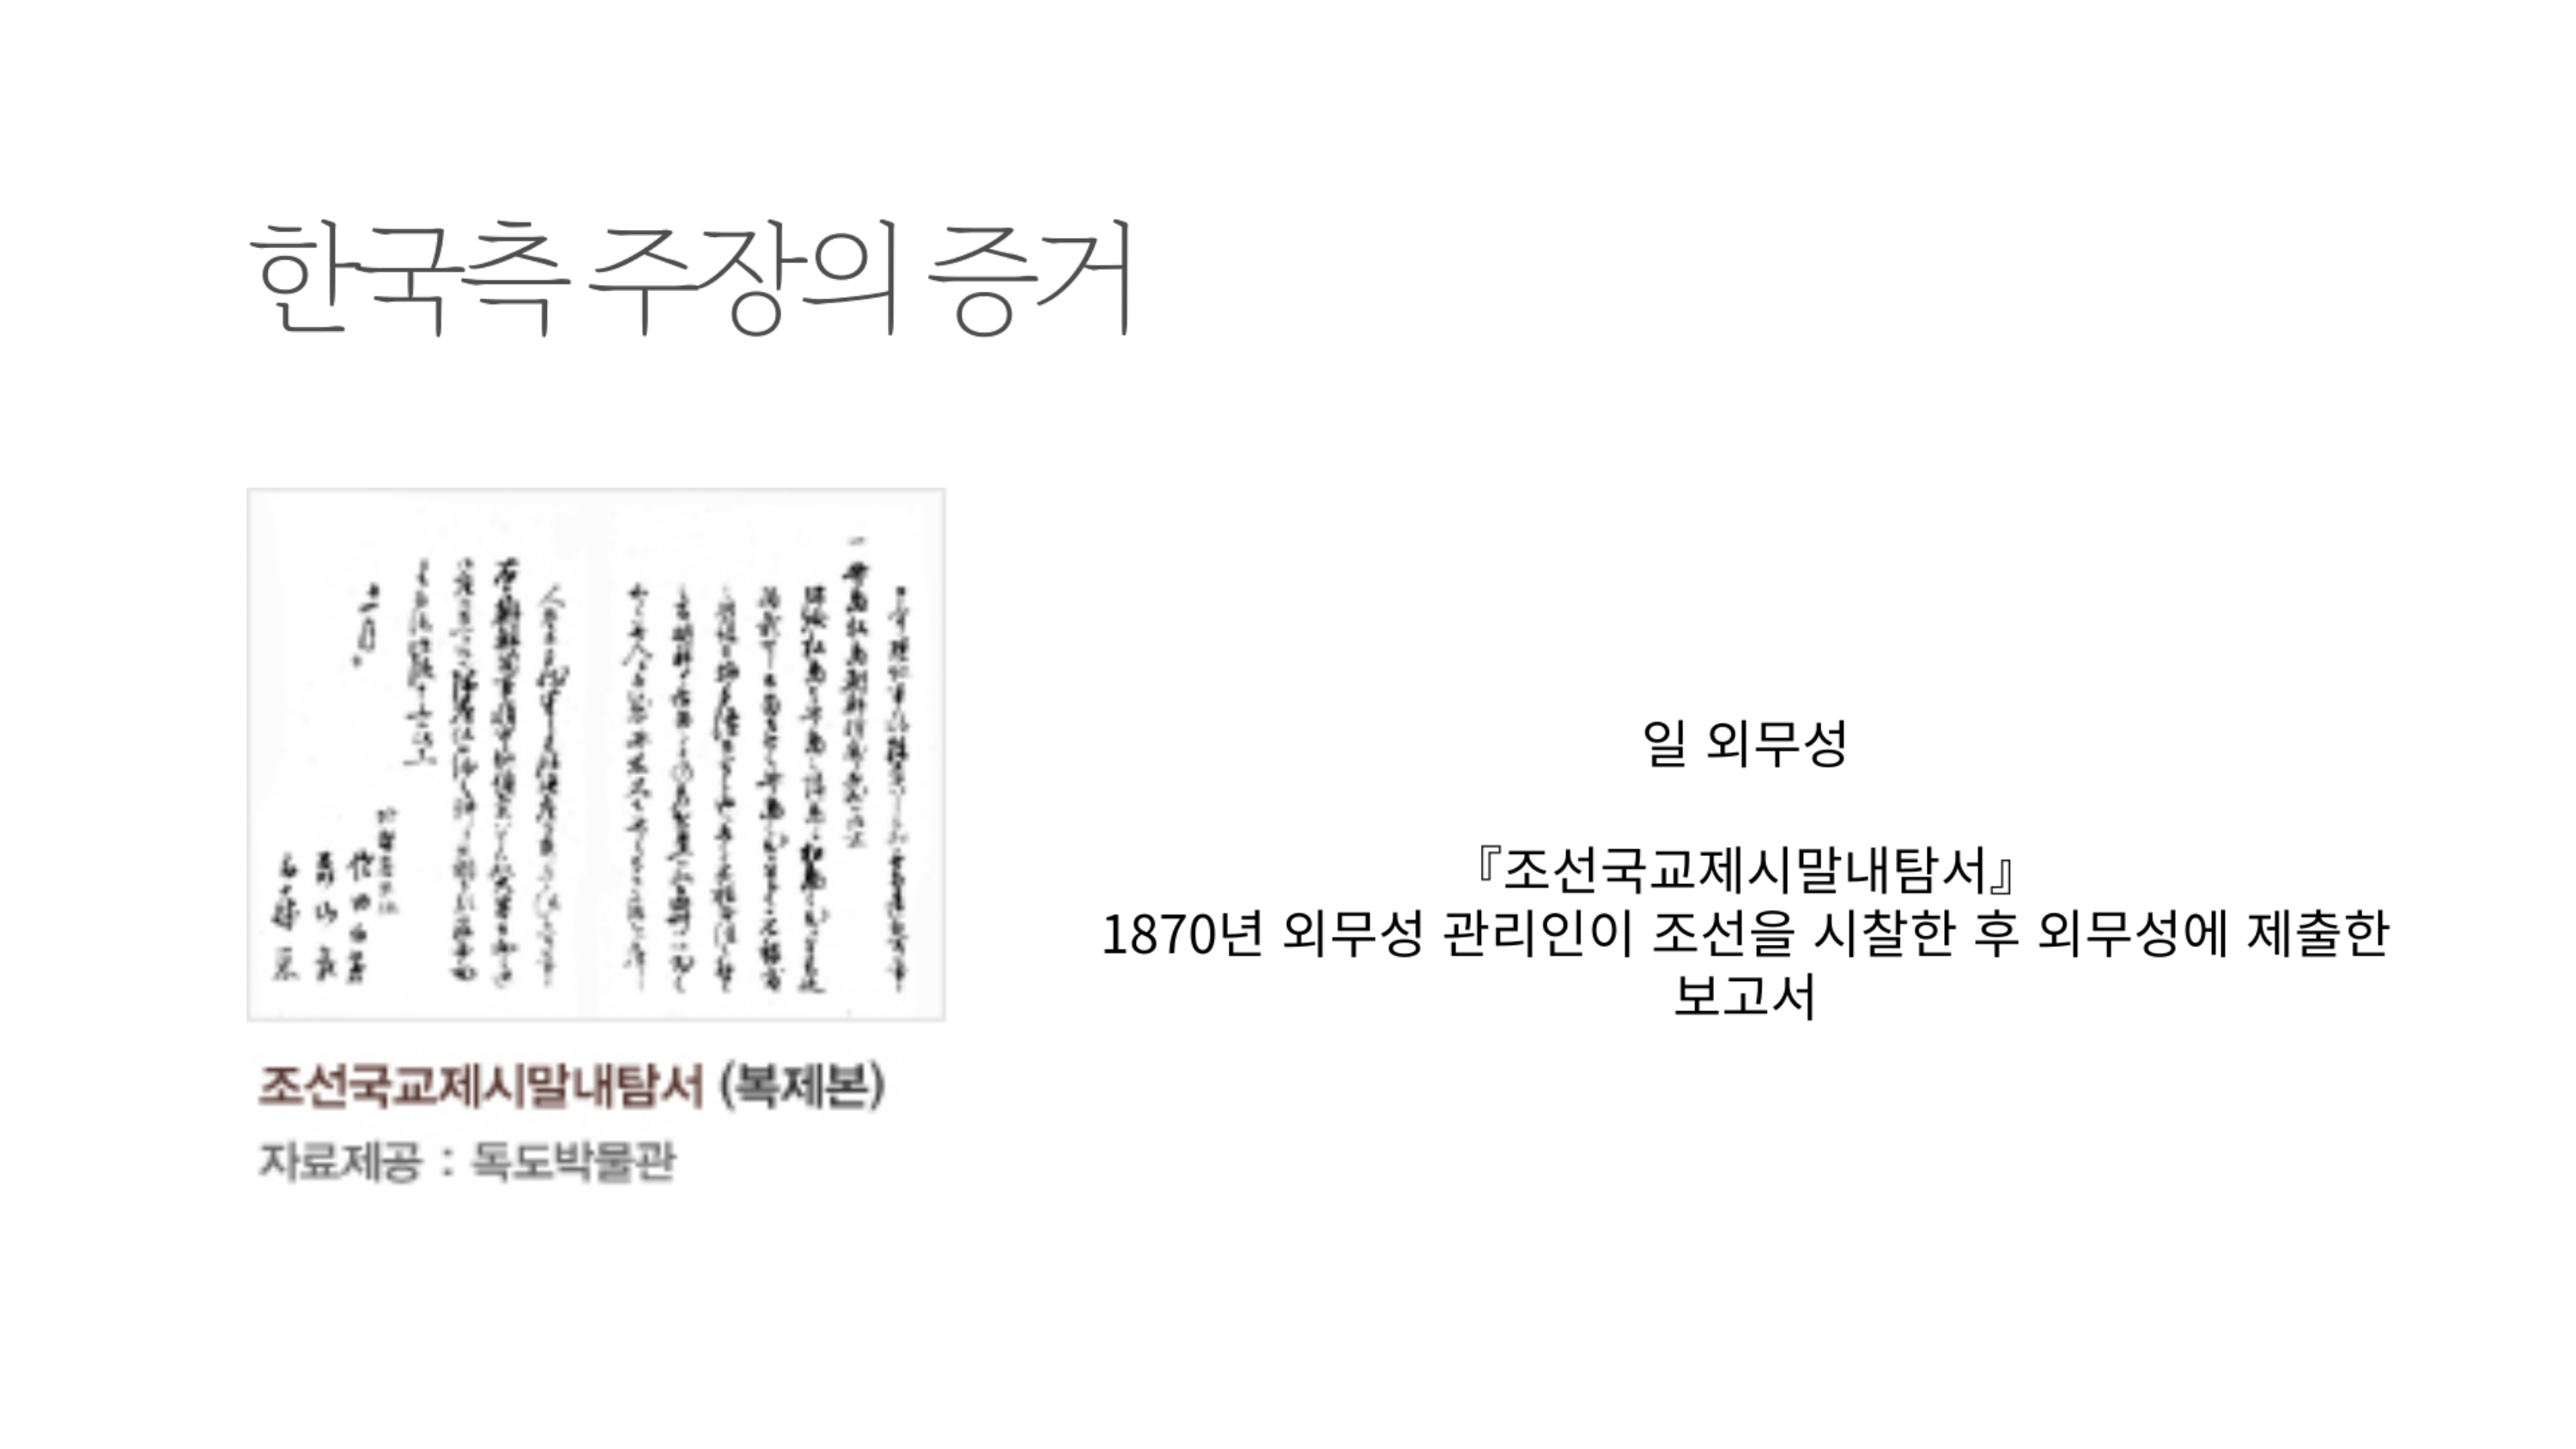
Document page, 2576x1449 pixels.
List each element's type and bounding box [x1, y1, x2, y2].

picture [246, 488, 951, 1358]
picture [1080, 686, 2446, 1072]
picture [205, 155, 1249, 475]
